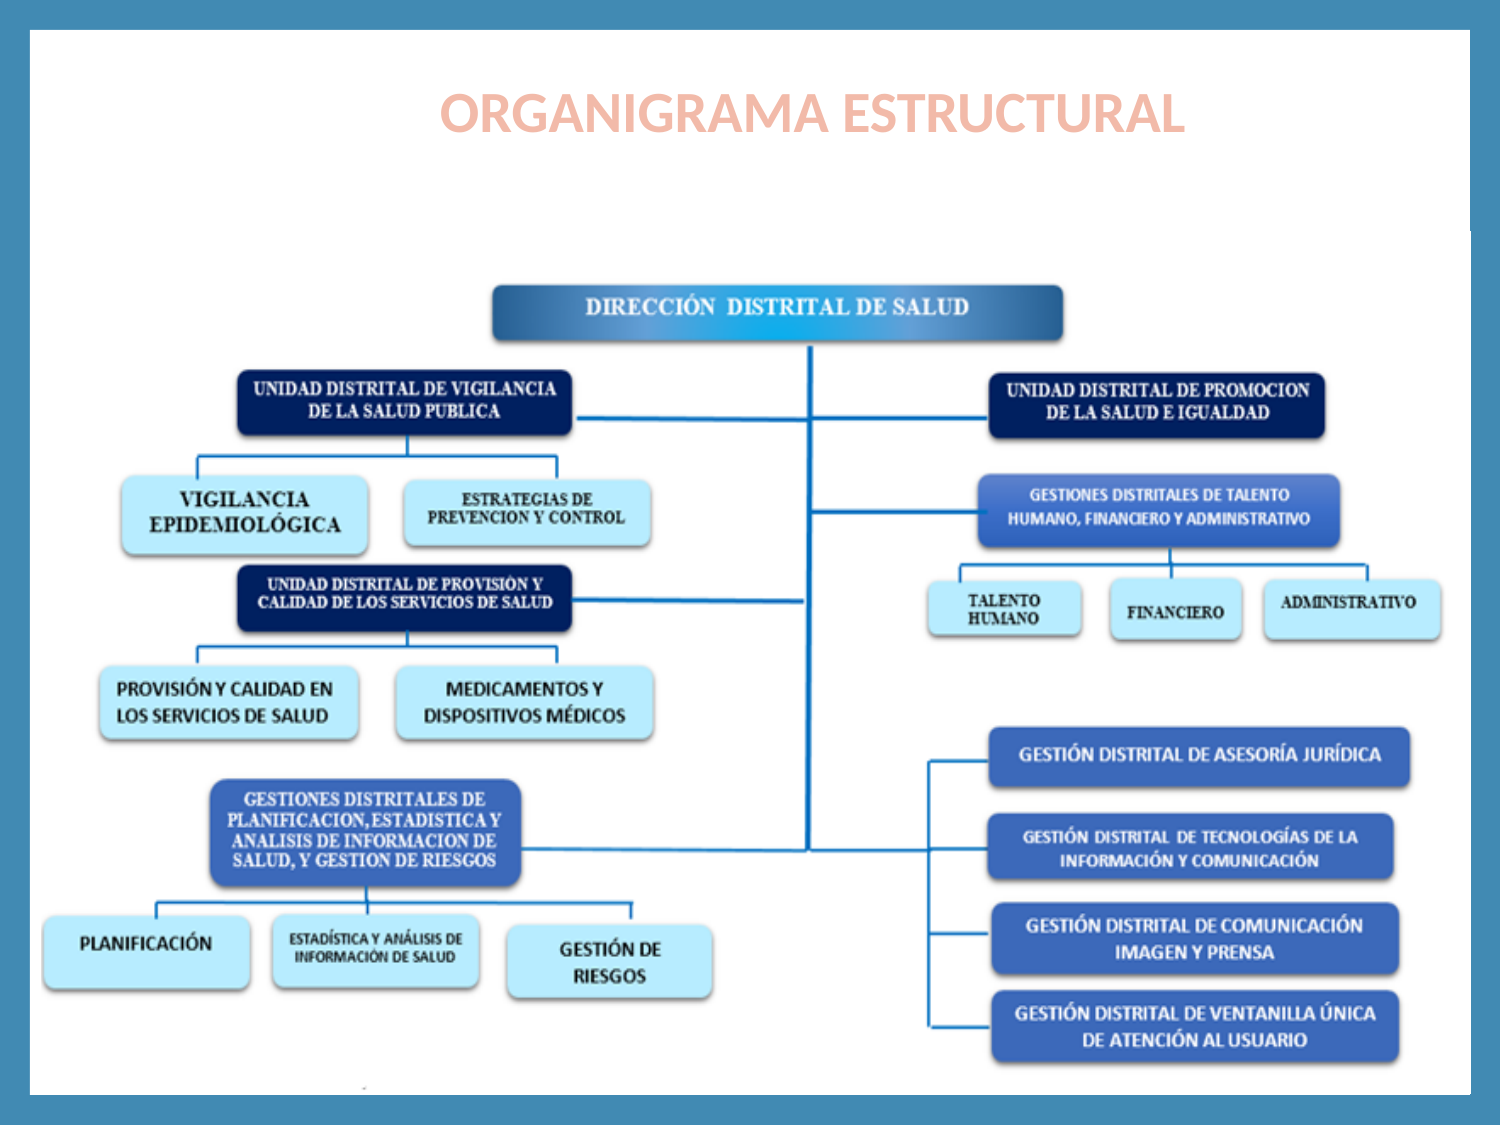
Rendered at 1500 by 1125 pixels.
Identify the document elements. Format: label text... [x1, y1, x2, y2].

text_box ORGANIGRAMA ESTRUCTURAL [424, 66, 1201, 152]
picture [40, 231, 1471, 1095]
